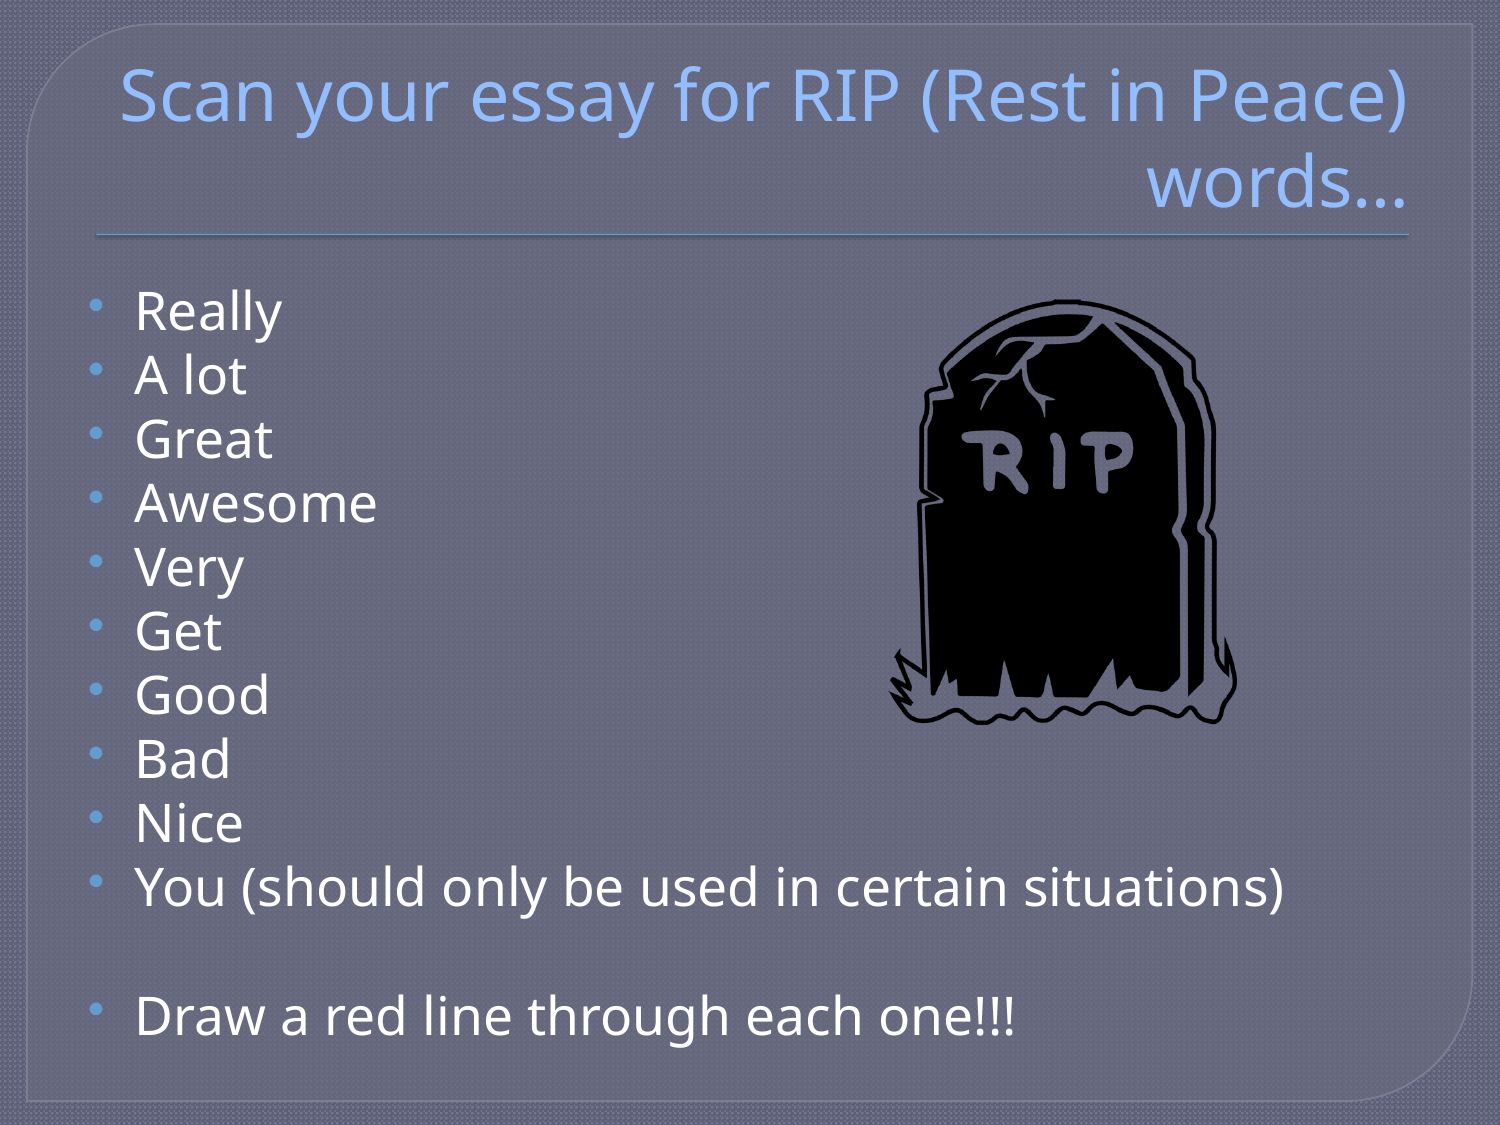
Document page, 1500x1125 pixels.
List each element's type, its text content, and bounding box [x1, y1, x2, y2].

list Really A lot Great Awesome Very Get Good Bad Nice You (should only be used in certain situations) Draw a red line through each one!!! [75, 270, 1425, 1063]
title Scan your essay for RIP (Rest in Peace) words… [75, 41, 1425, 230]
picture [888, 299, 1237, 726]
